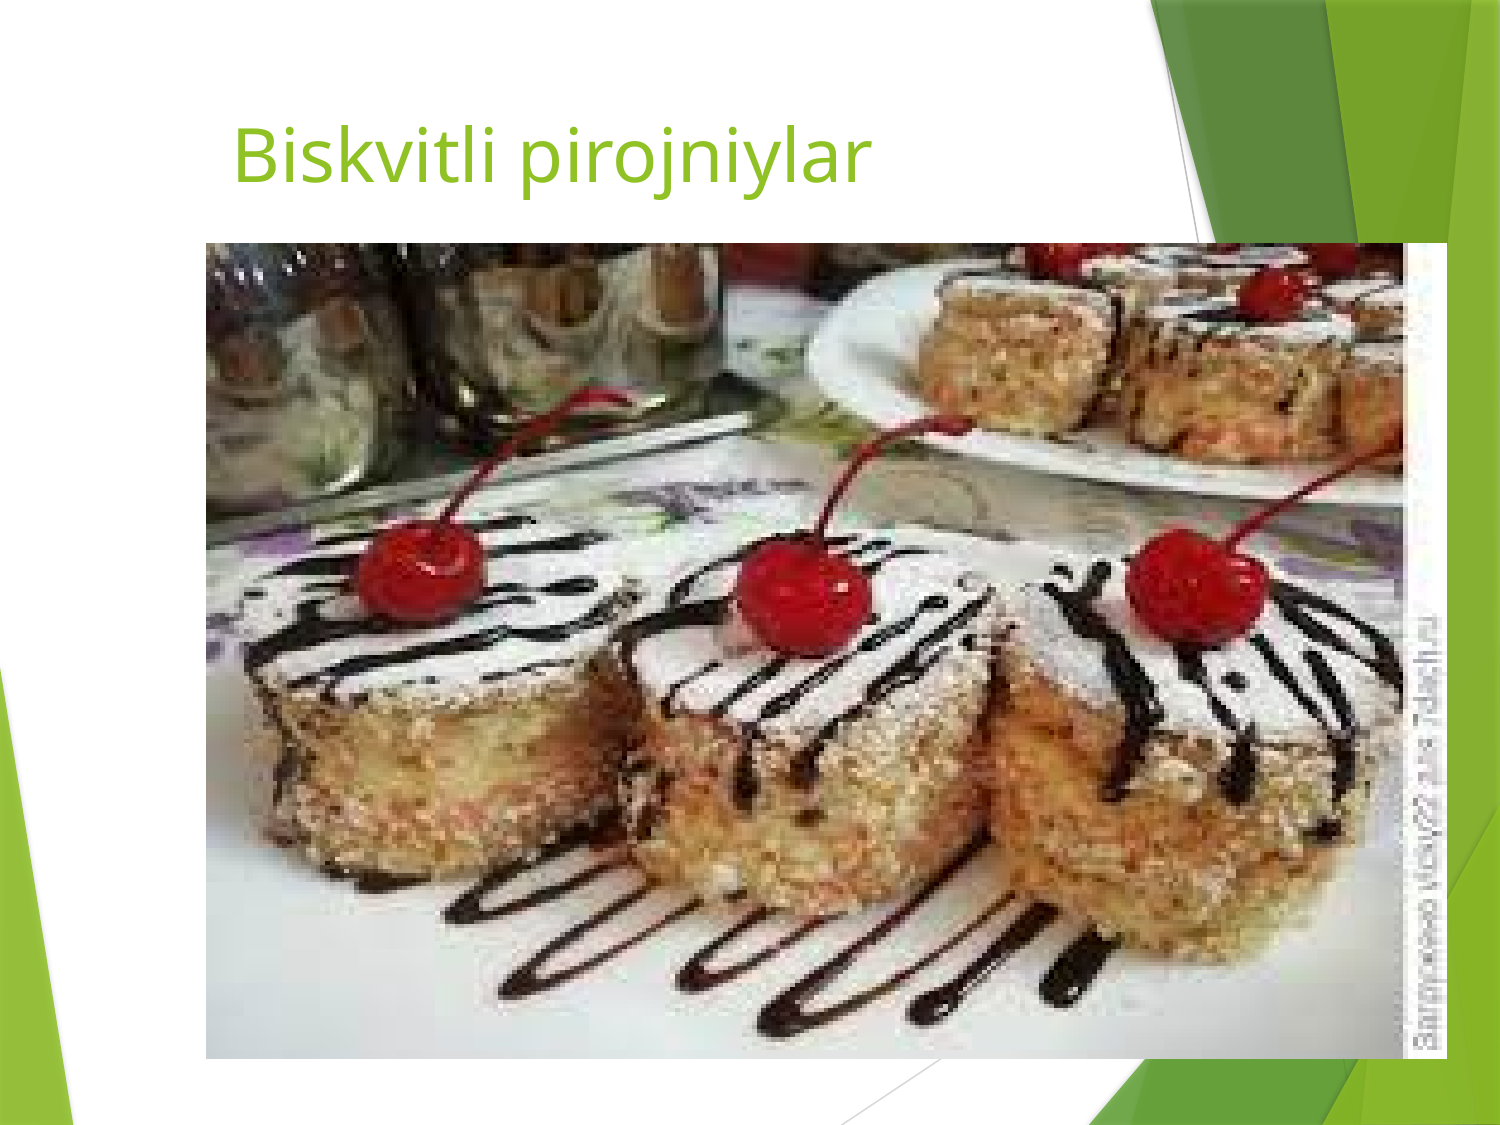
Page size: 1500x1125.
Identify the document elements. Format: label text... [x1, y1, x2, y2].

title Biskvitli pirojniylar [99, 99, 1142, 317]
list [206, 242, 1448, 1060]
